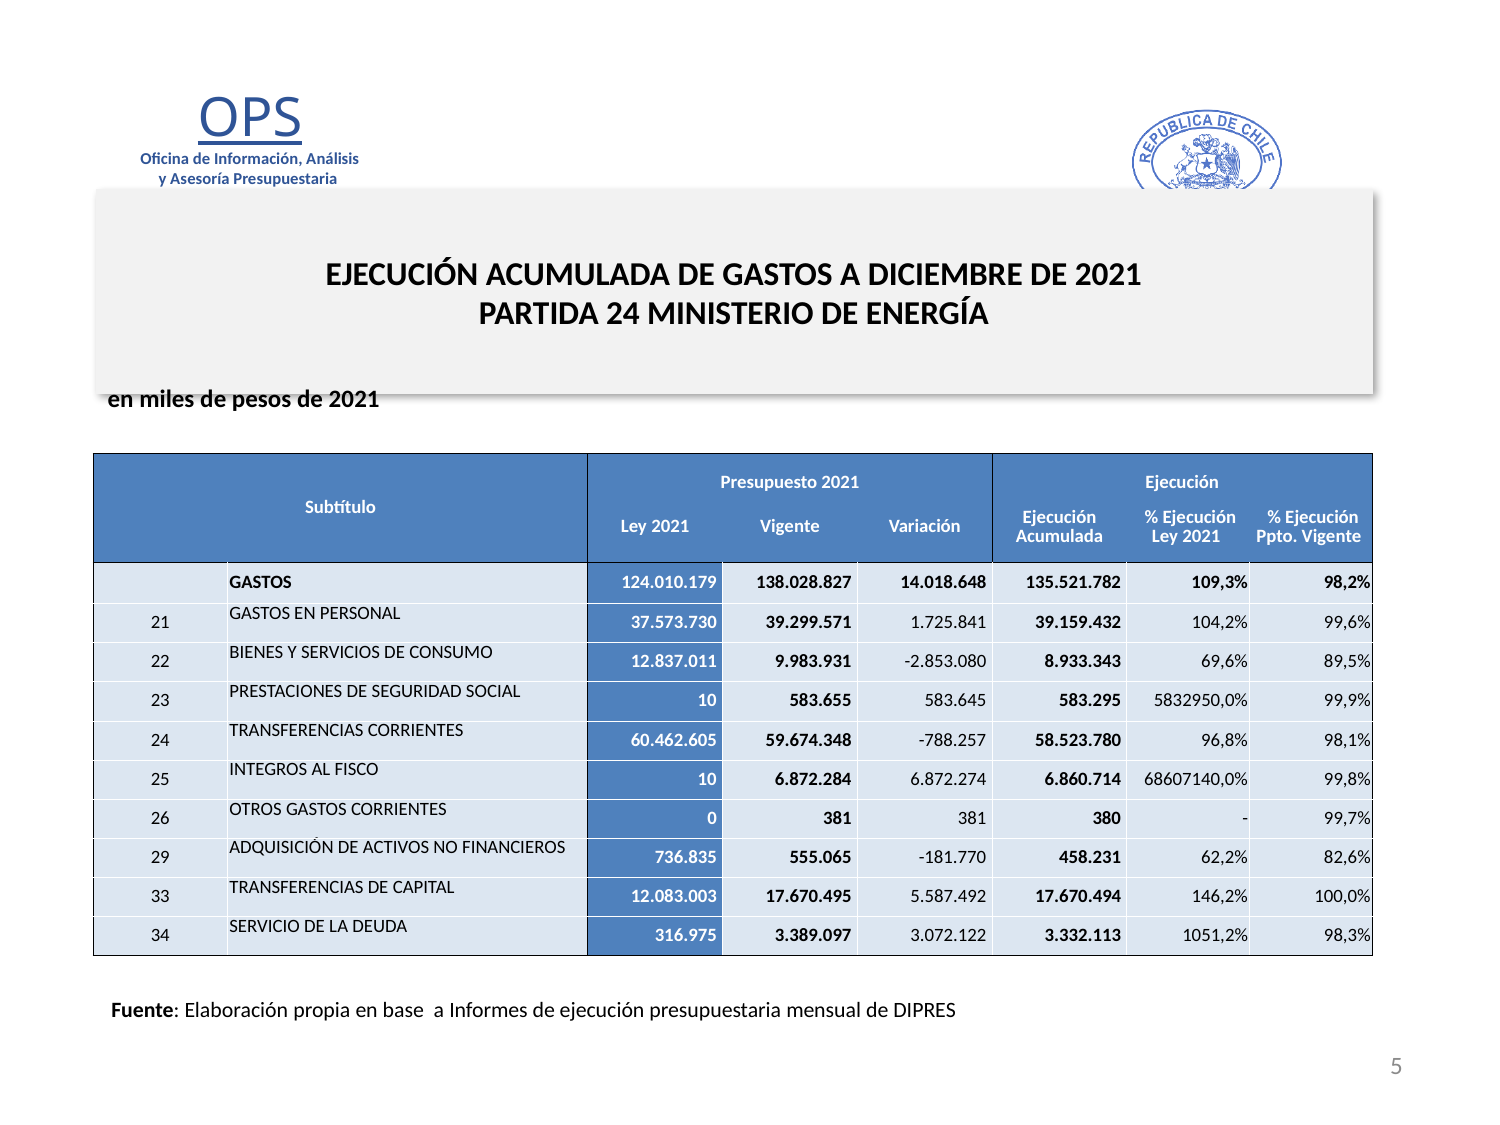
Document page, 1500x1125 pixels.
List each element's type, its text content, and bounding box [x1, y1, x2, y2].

table_cell 3.072.122 [858, 917, 992, 955]
table_cell 6.872.284 [723, 761, 857, 799]
table_cell 104,2% [1127, 604, 1249, 642]
table_cell 98,2% [1250, 563, 1372, 603]
title EJECUCIÓN ACUMULADA DE GASTOS A DICIEMBRE DE 2021 PARTIDA 24 MINISTERIO DE ENERGÍA [96, 189, 1373, 394]
table_cell 14.018.648 [858, 563, 992, 603]
table_cell 39.299.571 [723, 604, 857, 642]
table_cell % Ejecución Ley 2021 [1127, 493, 1249, 562]
table_cell 12.837.011 [588, 643, 722, 681]
table_cell 555.065 [723, 839, 857, 877]
table_cell BIENES Y SERVICIOS DE CONSUMO [228, 643, 587, 681]
table_cell -788.257 [858, 722, 992, 760]
table_cell 458.231 [993, 839, 1126, 877]
table_cell 583.295 [993, 682, 1126, 721]
table_cell - [1127, 800, 1249, 838]
table_cell 59.674.348 [723, 722, 857, 760]
table_cell 5.587.492 [858, 878, 992, 916]
table_cell 89,5% [1250, 643, 1372, 681]
table_cell 380 [993, 800, 1126, 838]
table_cell 8.933.343 [993, 643, 1126, 681]
table_cell TRANSFERENCIAS DE CAPITAL [228, 878, 587, 916]
table_header Presupuesto 2021 [588, 454, 992, 493]
table_cell 124.010.179 [588, 563, 722, 603]
table_cell 316.975 [588, 917, 722, 955]
table_cell 736.835 [588, 839, 722, 877]
table_cell 82,6% [1250, 839, 1372, 877]
table_cell 26 [94, 800, 227, 838]
table_cell 1.725.841 [858, 604, 992, 642]
text_box en miles de pesos de 2021 [92, 374, 1298, 420]
table_cell 39.159.432 [993, 604, 1126, 642]
table_cell Vigente [723, 493, 857, 562]
table_cell 12.083.003 [588, 878, 722, 916]
table_cell 583.645 [858, 682, 992, 721]
table_cell 21 [94, 604, 227, 642]
table_cell 10 [588, 761, 722, 799]
table_cell 381 [723, 800, 857, 838]
table_cell -181.770 [858, 839, 992, 877]
table_cell -2.853.080 [858, 643, 992, 681]
table_cell 96,8% [1127, 722, 1249, 760]
table_cell INTEGROS AL FISCO [228, 761, 587, 799]
table_cell 100,0% [1250, 878, 1372, 916]
table_cell 3.389.097 [723, 917, 857, 955]
table_cell 0 [588, 800, 722, 838]
table_cell 37.573.730 [588, 604, 722, 642]
table_cell 6.860.714 [993, 761, 1126, 799]
table_cell 60.462.605 [588, 722, 722, 760]
table_cell 68607140,0% [1127, 761, 1249, 799]
table_cell 138.028.827 [723, 563, 857, 603]
table_cell 22 [94, 643, 227, 681]
table_cell 25 [94, 761, 227, 799]
table_cell TRANSFERENCIAS CORRIENTES [228, 722, 587, 760]
table_cell 5832950,0% [1127, 682, 1249, 721]
picture [1116, 103, 1296, 189]
table_cell 99,6% [1250, 604, 1372, 642]
table_cell Ejecución Acumulada [993, 493, 1127, 562]
table_cell 62,2% [1127, 839, 1249, 877]
table_cell 381 [858, 800, 992, 838]
table_cell 29 [94, 839, 227, 877]
table_cell [94, 563, 227, 603]
table_cell 9.983.931 [723, 643, 857, 681]
table_cell Variación [857, 493, 992, 562]
table_cell OTROS GASTOS CORRIENTES [228, 800, 587, 838]
table_cell 17.670.494 [993, 878, 1126, 916]
table_cell 583.655 [723, 682, 857, 721]
table_cell 34 [94, 917, 227, 955]
table_cell SERVICIO DE LA DEUDA [228, 917, 587, 955]
table_cell 1051,2% [1127, 917, 1249, 955]
table_cell 69,6% [1127, 643, 1249, 681]
table_header Ejecución [993, 454, 1372, 493]
table_cell 109,3% [1127, 563, 1249, 603]
table_header Subtítulo [94, 454, 587, 562]
table_cell 24 [94, 722, 227, 760]
table_cell GASTOS EN PERSONAL [228, 604, 587, 642]
table_cell 135.521.782 [993, 563, 1126, 603]
table_cell 98,1% [1250, 722, 1372, 760]
table_cell 33 [94, 878, 227, 916]
table_cell 10 [588, 682, 722, 721]
table_cell 58.523.780 [993, 722, 1126, 760]
footer Fuente: Elaboración propia en base a Informes de ejecución presupuestaria mensual de DIPRES [96, 987, 1298, 1035]
slide_number 5 [1067, 1035, 1418, 1095]
table_cell 6.872.274 [858, 761, 992, 799]
table_cell 99,8% [1250, 761, 1372, 799]
table_cell 23 [94, 682, 227, 721]
table_cell 99,7% [1250, 800, 1372, 838]
table_cell GASTOS [228, 563, 587, 603]
table_cell Ley 2021 [588, 493, 723, 562]
table_cell PRESTACIONES DE SEGURIDAD SOCIAL [228, 682, 587, 721]
table_cell 146,2% [1127, 878, 1249, 916]
table_cell ADQUISICIÓN DE ACTIVOS NO FINANCIEROS [228, 839, 587, 877]
table_cell 99,9% [1250, 682, 1372, 721]
table_cell % Ejecución Ppto. Vigente [1249, 493, 1372, 562]
table_cell 17.670.495 [723, 878, 857, 916]
table_cell 3.332.113 [993, 917, 1126, 955]
table_cell 98,3% [1250, 917, 1372, 955]
